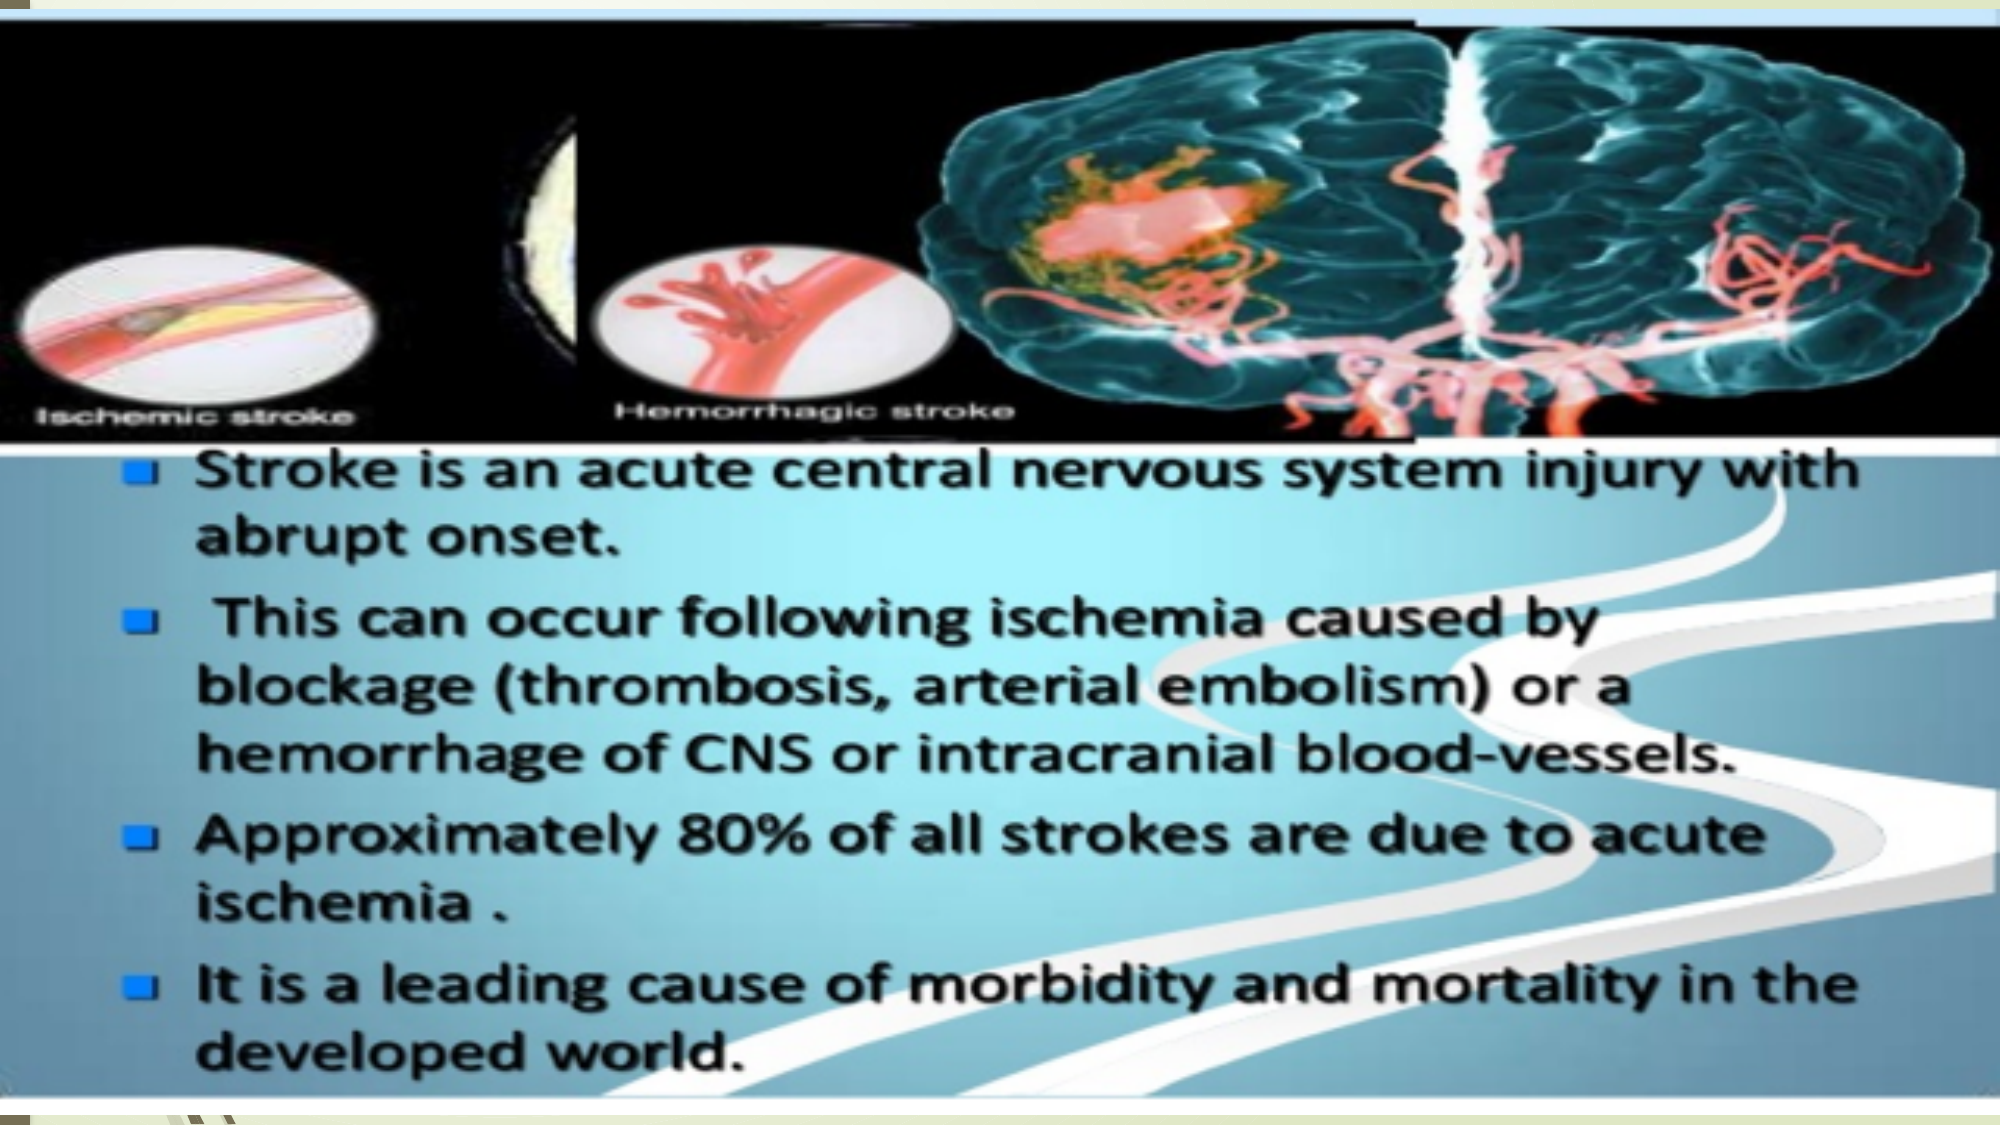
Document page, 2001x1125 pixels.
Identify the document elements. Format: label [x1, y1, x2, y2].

list [0, 9, 2000, 1116]
